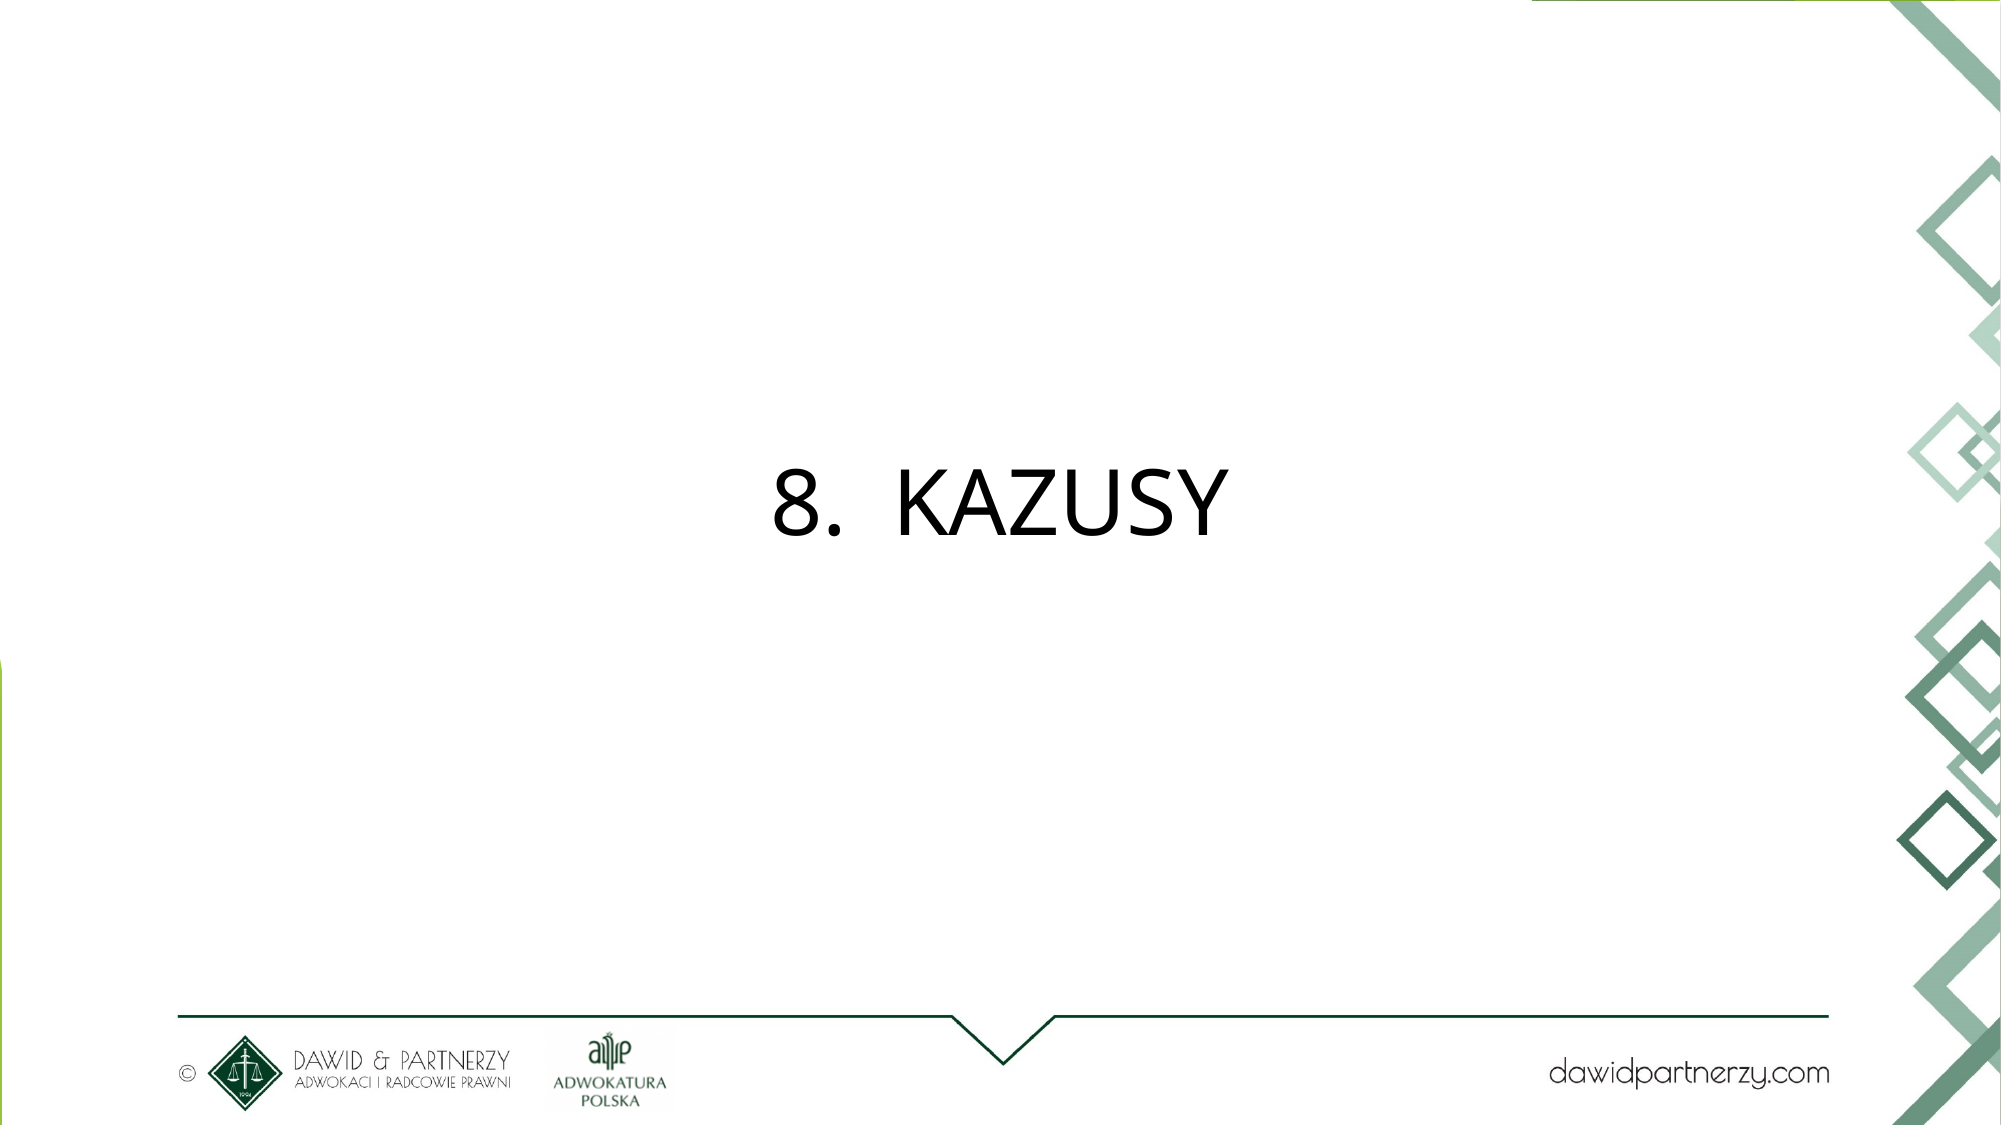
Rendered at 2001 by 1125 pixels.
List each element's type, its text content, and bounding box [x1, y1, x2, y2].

picture [2, 1, 2001, 1125]
text_box KAZUSY [538, 436, 1462, 561]
